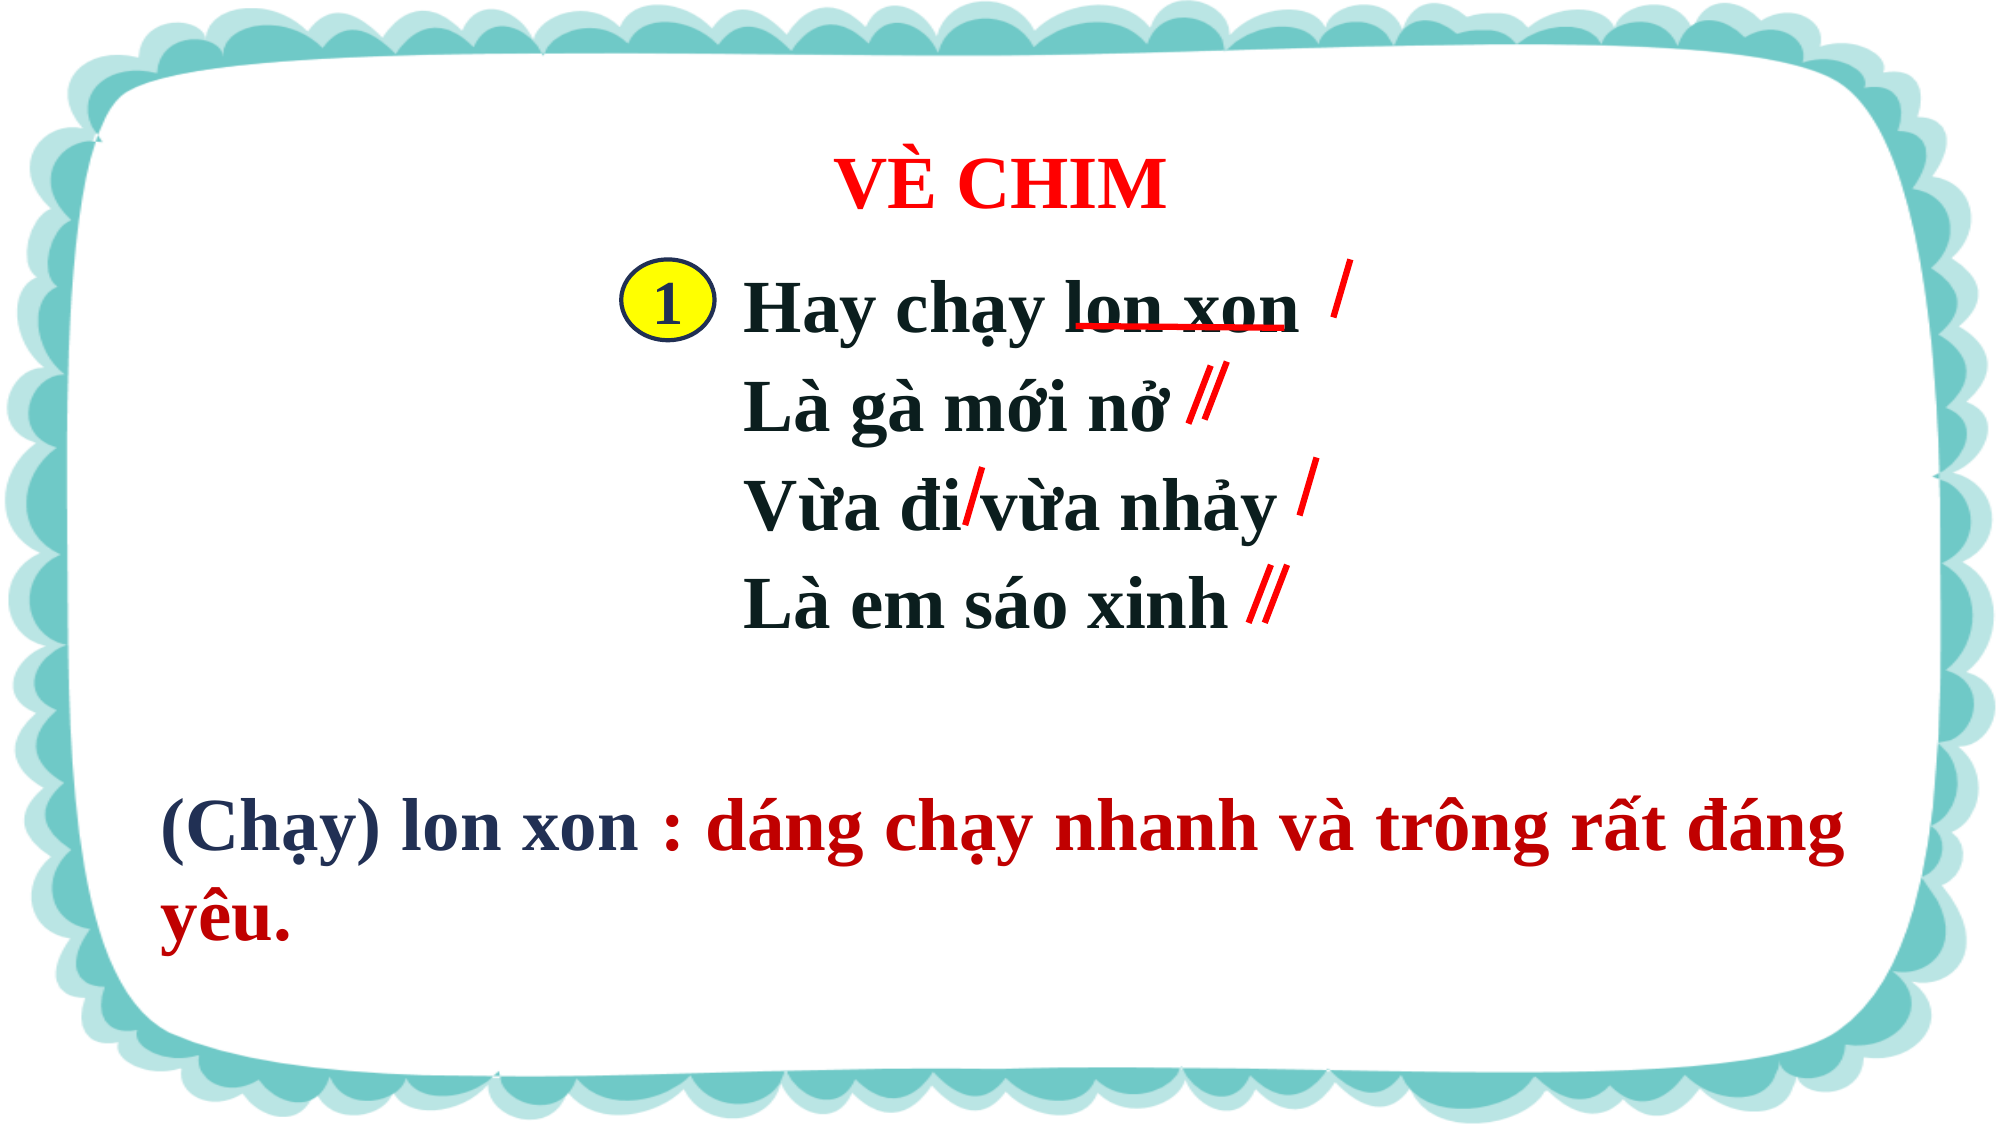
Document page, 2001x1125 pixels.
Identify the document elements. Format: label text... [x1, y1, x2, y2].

picture [0, 0, 2001, 1125]
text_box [1299, 457, 1317, 516]
text_box Hay chạy lon xon Là gà mới nở Vừa đi vừa nhảy Là em sáo xinh [729, 240, 1476, 652]
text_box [1075, 325, 1285, 329]
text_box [1248, 564, 1288, 624]
text_box VÈ CHIM [818, 126, 1268, 232]
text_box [1188, 361, 1228, 424]
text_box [1333, 259, 1351, 318]
text_box 1 [619, 257, 717, 343]
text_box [964, 466, 983, 526]
text_box (Chạy) lon xon : dáng chạy nhanh và trông rất đáng yêu. [145, 768, 1861, 963]
